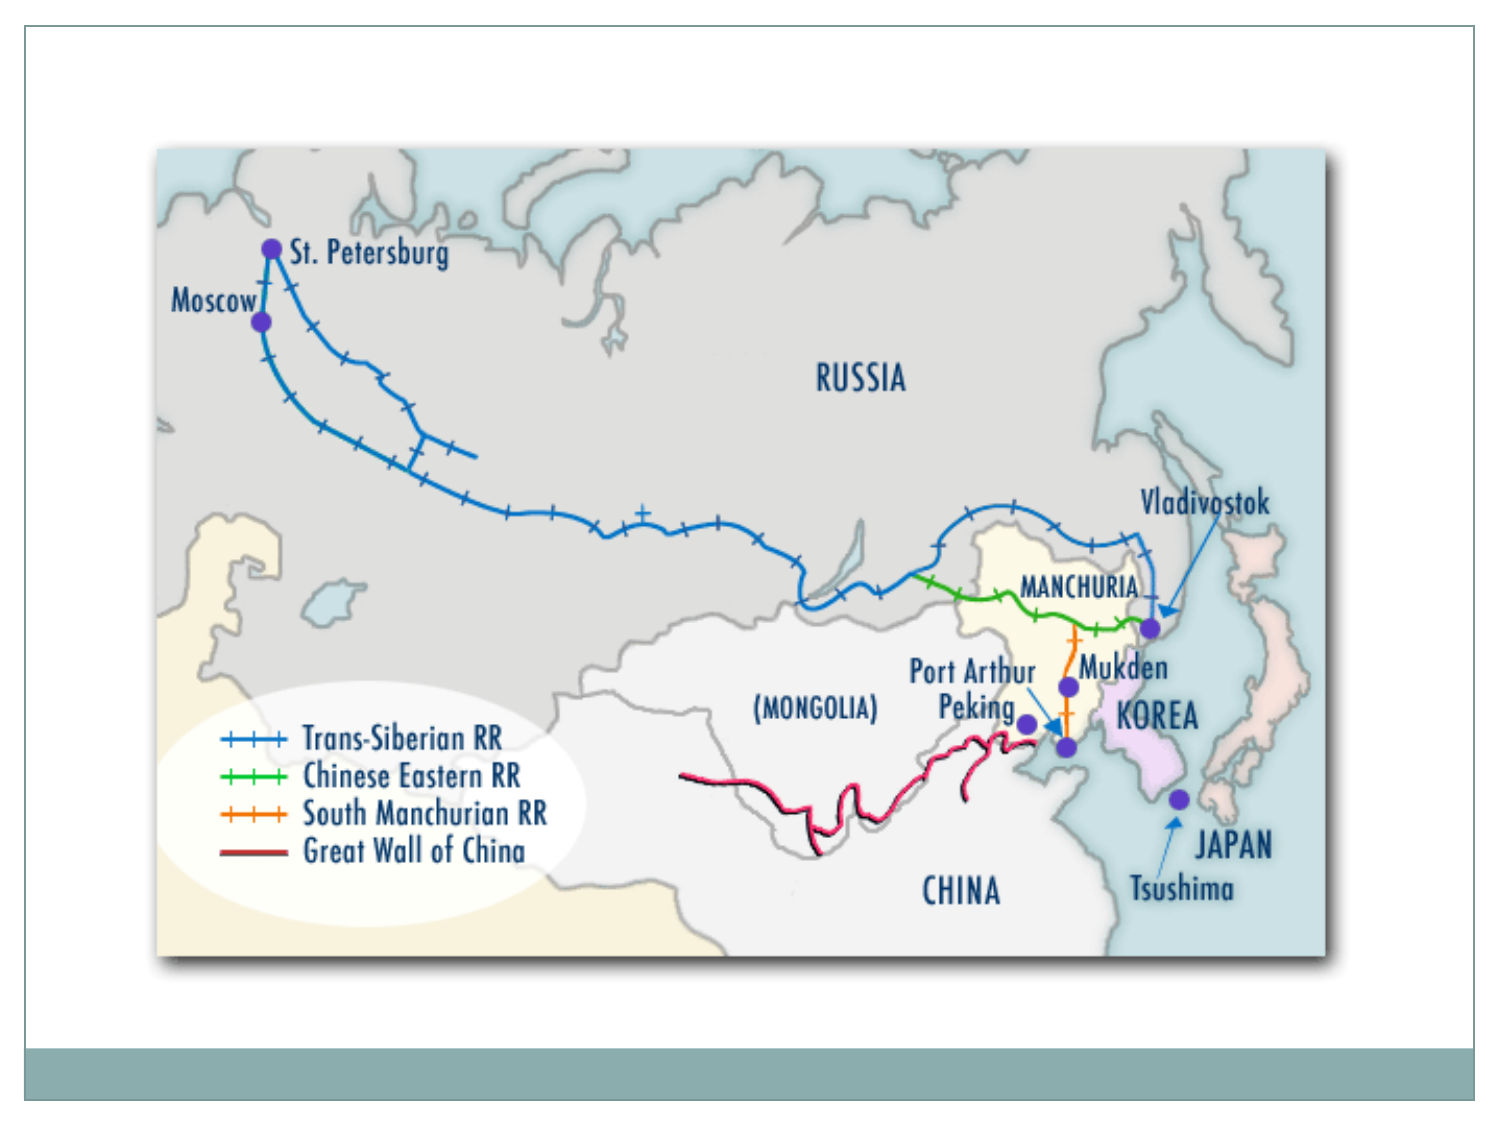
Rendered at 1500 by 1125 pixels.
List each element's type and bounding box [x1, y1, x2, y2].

picture [145, 139, 1353, 986]
